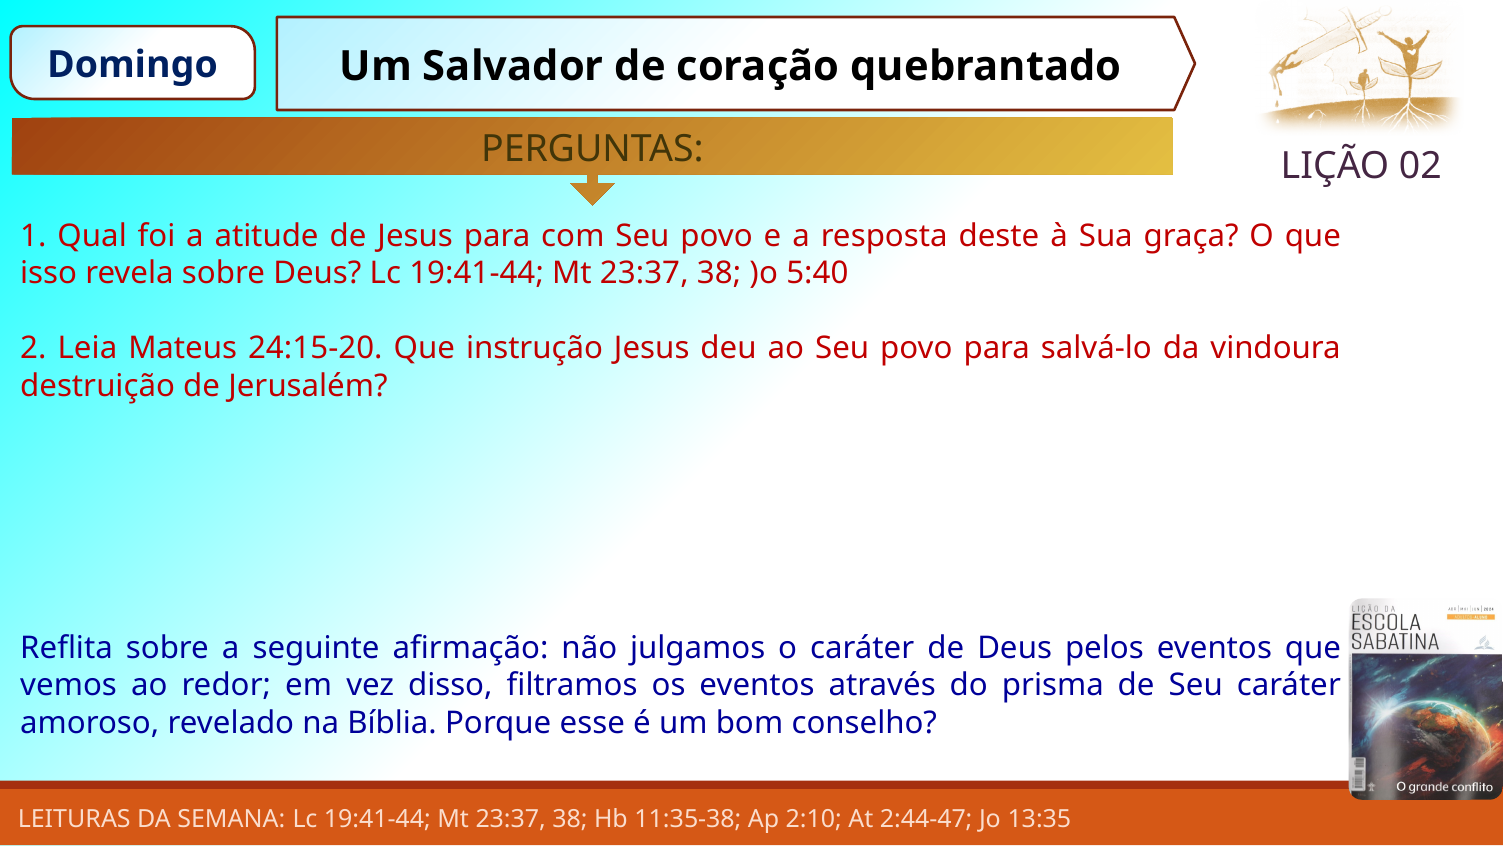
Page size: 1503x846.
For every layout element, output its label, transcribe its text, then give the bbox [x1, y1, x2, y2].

text_box 1. Qual foi a atitude de Jesus para com Seu povo e a resposta deste à Sua graça? O que isso revela sobre Deus? Lc 19:41-44; Mt 23:37, 38; )o 5:40 2. Leia Mateus 24:15-20. Que instrução Jesus deu ao Seu povo para salvá-lo da vindoura destruição de Jerusalém? Reflita sobre a seguinte afirmação: não julgamos o caráter de Deus pelos eventos que vemos ao redor; em vez disso, filtramos os eventos através do prisma de Seu caráter amoroso, revelado na Bíblia. Porque esse é um bom conselho? [5, 207, 1358, 747]
picture [1348, 597, 1503, 801]
picture [1254, 0, 1466, 137]
text_box LEITURAS DA SEMANA: Lc 19:41-44; Mt 23:37, 38; Hb 11:35-38; Ap 2:10; At 2:44-47; Jo 13:35 [3, 794, 1421, 840]
text_box PERGUNTAS: [10, 116, 1174, 207]
text_box Um Salvador de coração quebrantado [275, 15, 1197, 112]
text_box Domingo [9, 24, 257, 101]
text_box LIÇÃO 02 [1265, 144, 1458, 194]
